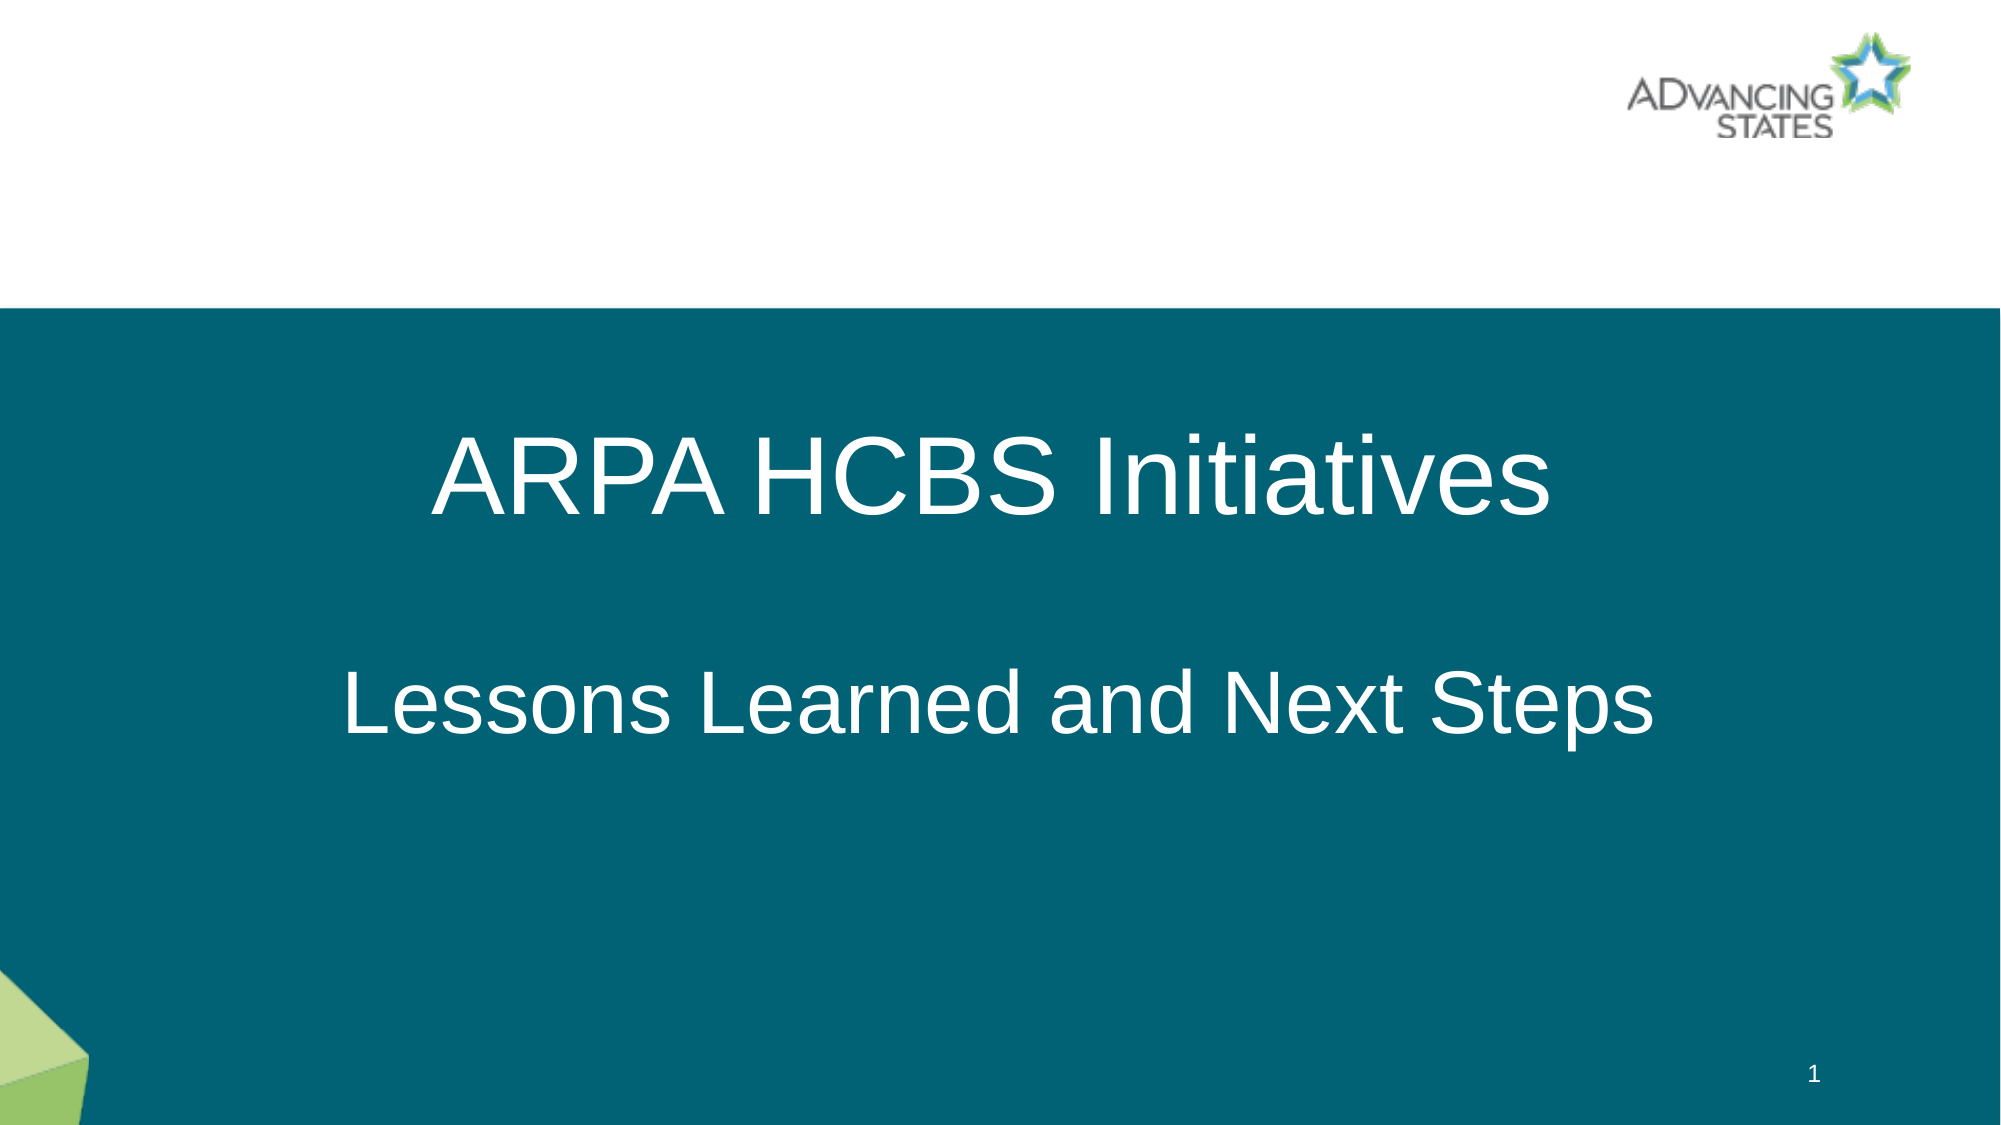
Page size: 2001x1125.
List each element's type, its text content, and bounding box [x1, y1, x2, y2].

slide_number 1 [1359, 1042, 1837, 1103]
title ARPA HCBS Initiatives [150, 349, 1837, 591]
subtitle Lessons Learned and Next Steps [300, 637, 1700, 925]
